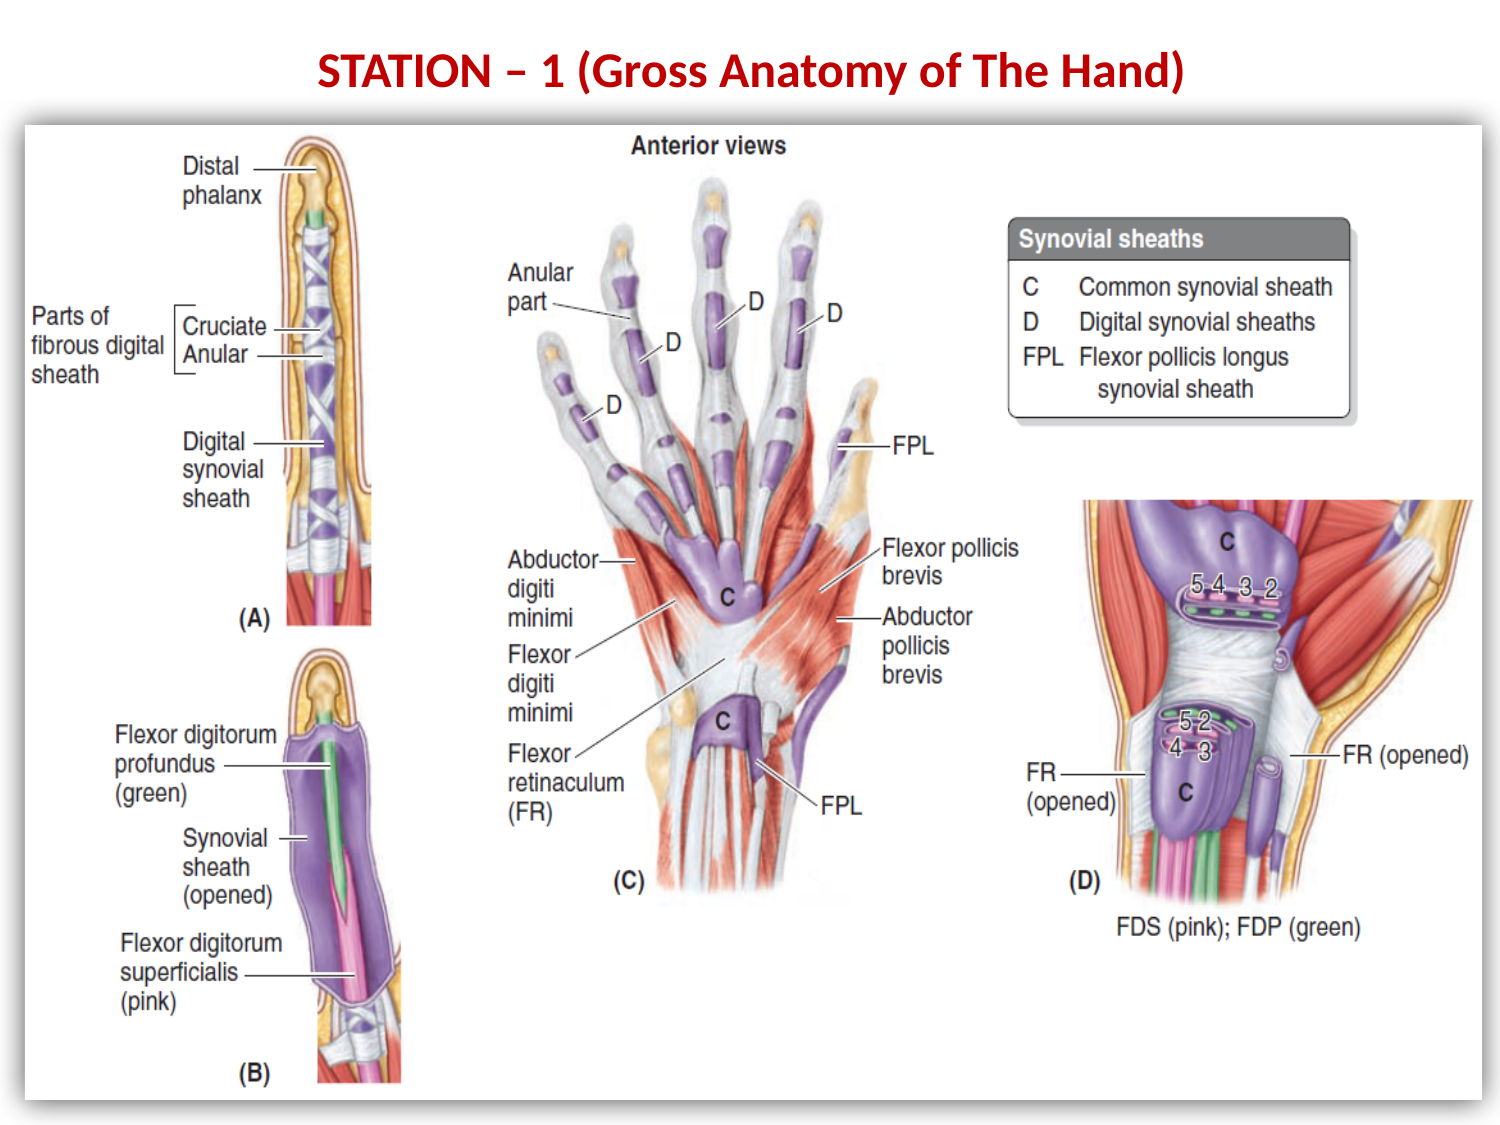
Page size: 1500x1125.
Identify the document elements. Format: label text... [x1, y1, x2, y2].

title STATION – 1 (Gross Anatomy of The Hand) [3, 0, 1500, 131]
picture [24, 124, 1483, 1101]
